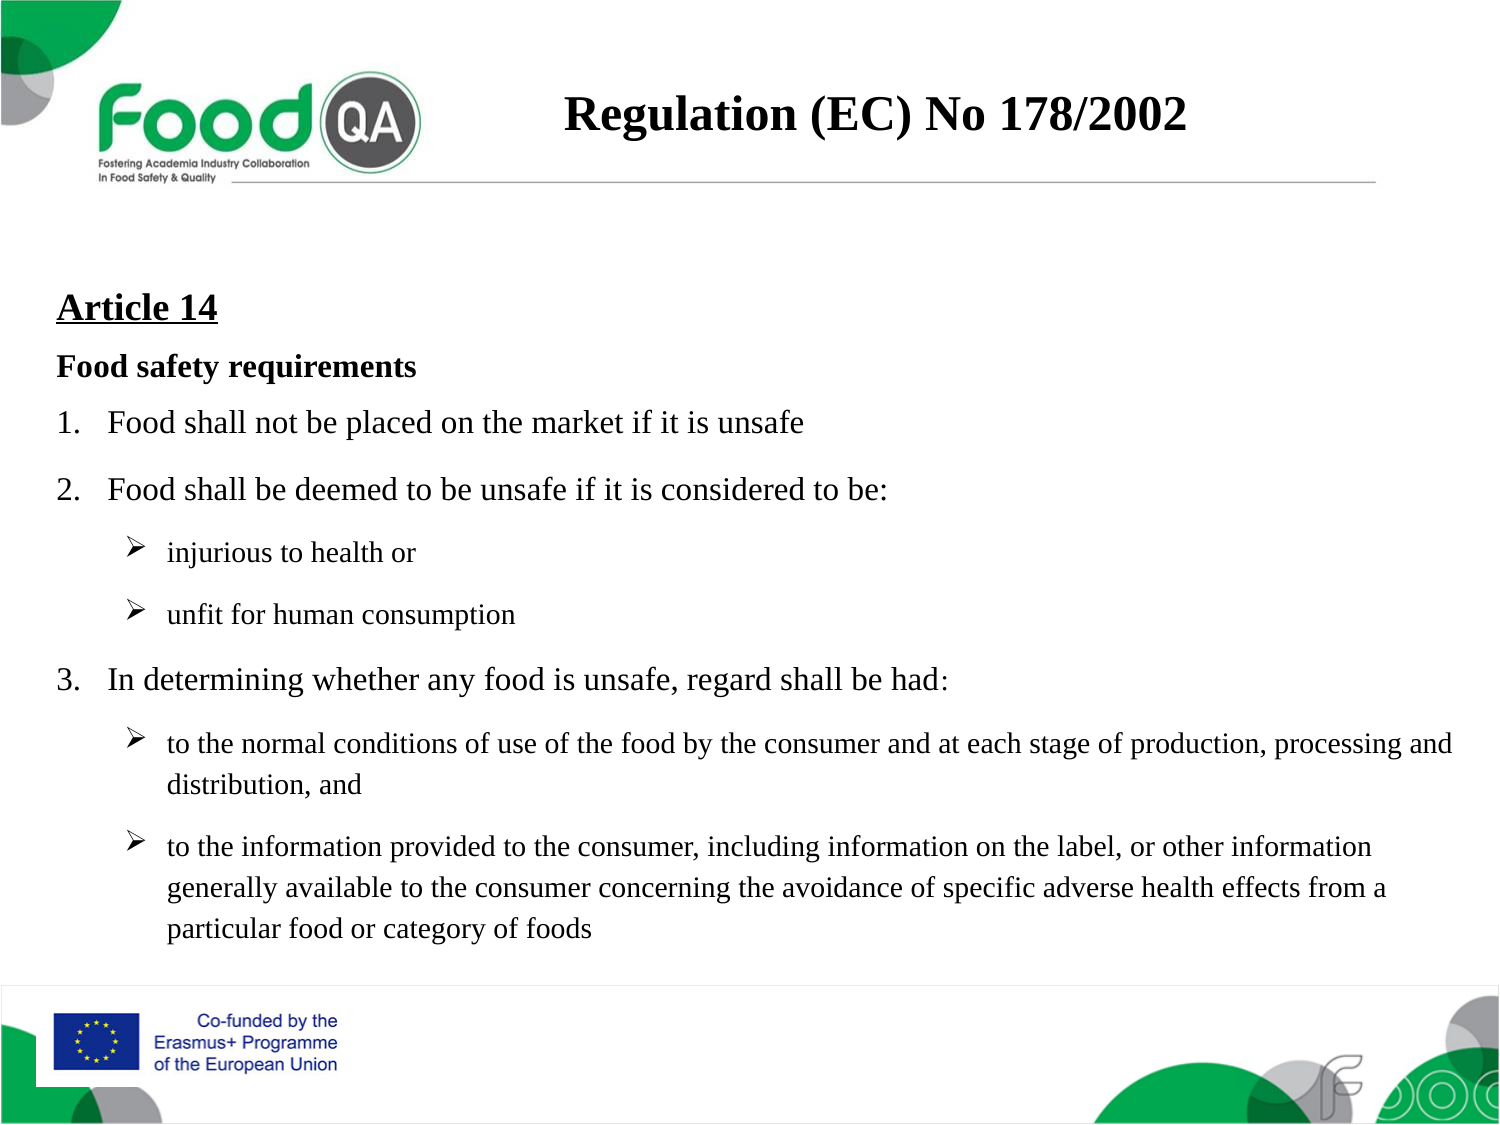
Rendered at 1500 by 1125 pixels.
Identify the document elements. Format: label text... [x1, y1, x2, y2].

picture [0, 0, 1498, 190]
text_box Regulation (EC) No 178/2002 [549, 73, 1270, 148]
picture [0, 984, 1500, 1125]
list Article 14 Food safety requirements Food shall not be placed on the market if it is unsafe Food shall be deemed to be unsafe if it is considered to be: injurious to health or unfit for human consumption In determining whether any food is unsafe, regard shall be had: to the normal conditions of use of the food by the consumer and at each stage of production, processing and distribution, and to the information provided to the consumer, including information on the label, or other information generally available to the consumer concerning the avoidance of specific adverse health effects from a particular food or category of foods [41, 267, 1483, 957]
